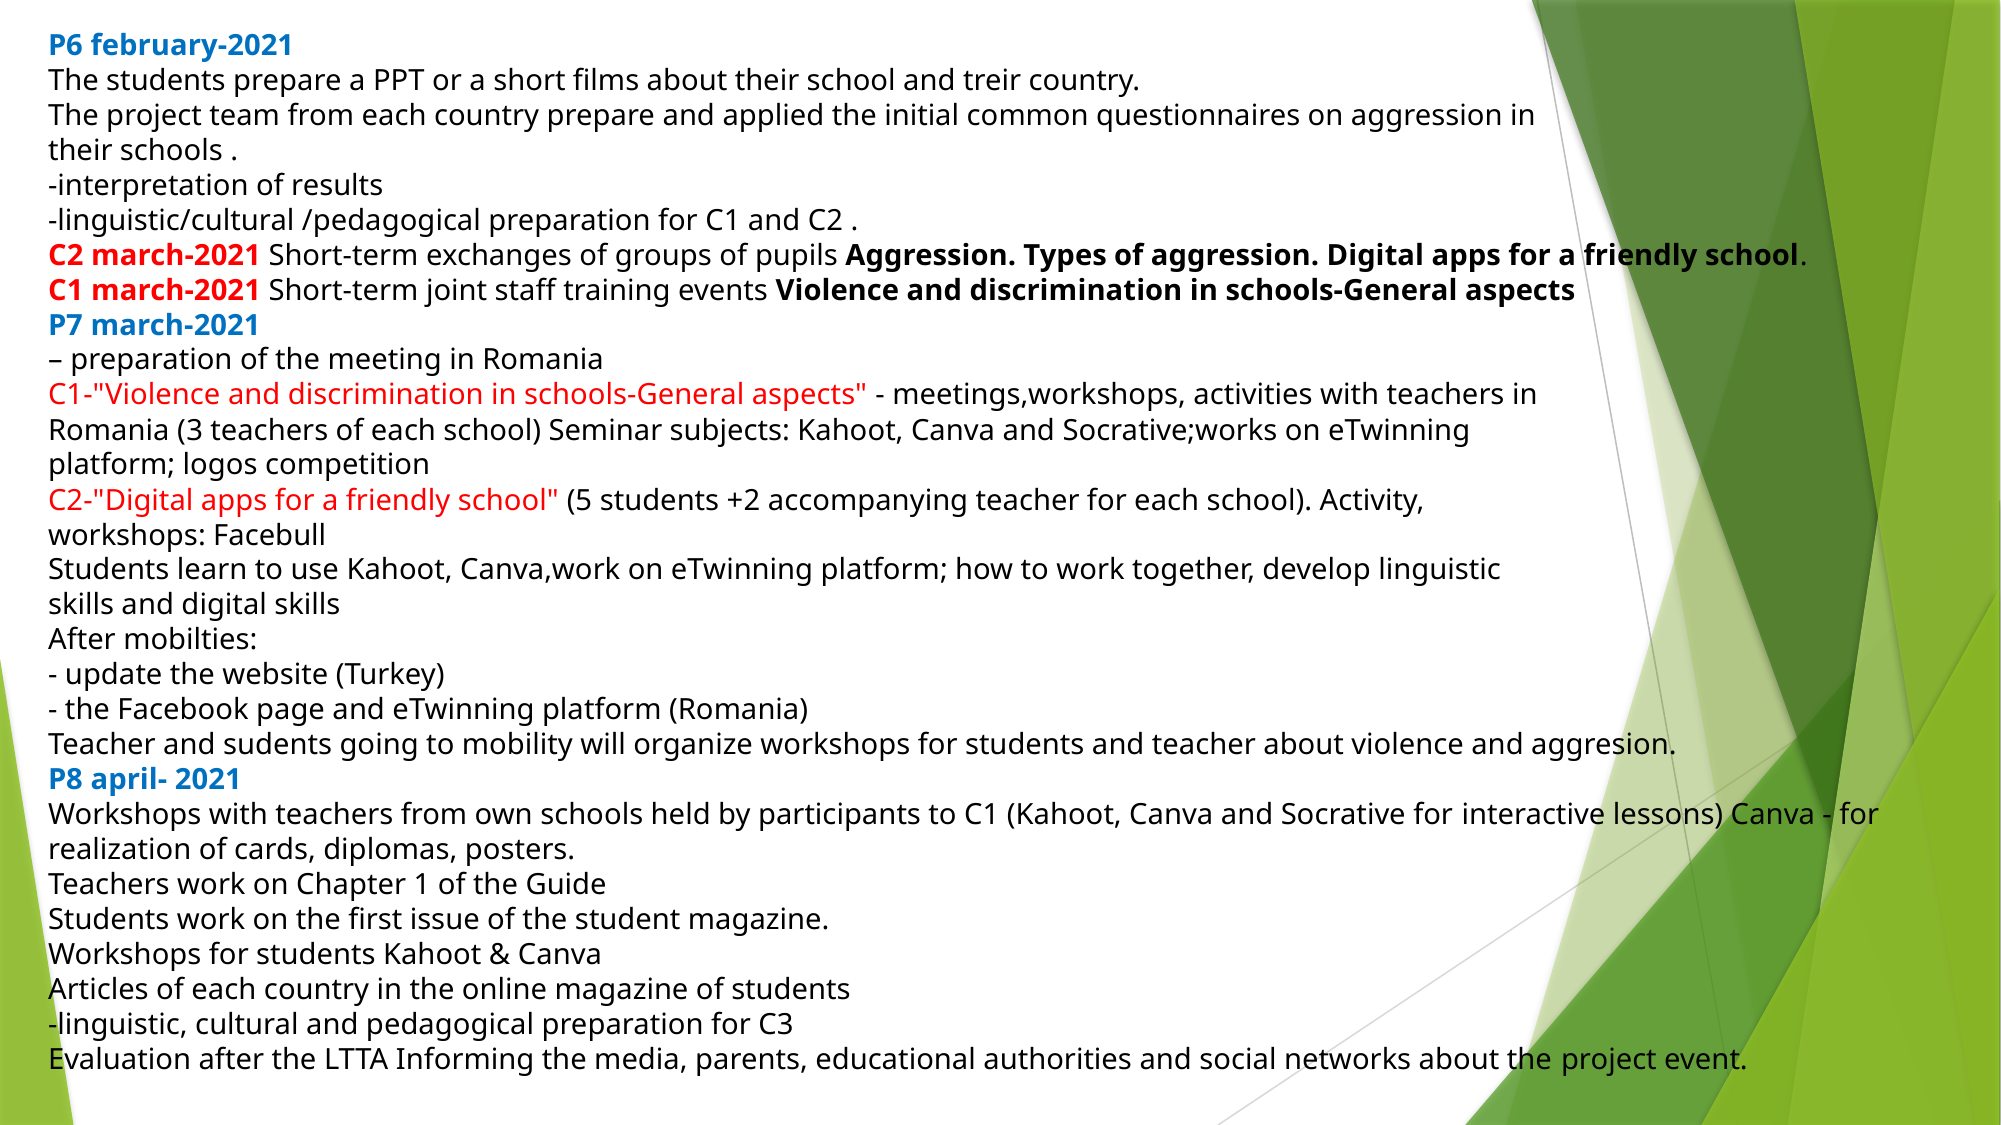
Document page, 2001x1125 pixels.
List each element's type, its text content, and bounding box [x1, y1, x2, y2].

text_box P6 february-2021 The students prepare a PPT or a short films about their school and treir country. The project team from each country prepare and applied the initial common questionnaires on aggression in their schools . -interpretation of results -linguistic/cultural /pedagogical preparation for C1 and C2 . C2 march-2021 Short-term exchanges of groups of pupils Aggression. Types of aggression. Digital apps for a friendly school. C1 march-2021 Short-term joint staff training events Violence and discrimination in schools-General aspects P7 march-2021 – preparation of the meeting in Romania C1-"Violence and discrimination in schools-General aspects" - meetings,workshops, activities with teachers in Romania (3 teachers of each school) Seminar subjects: Kahoot, Canva and Socrative;works on eTwinning platform; logos competition C2-"Digital apps for a friendly school" (5 students +2 accompanying teacher for each school). Activity, workshops: Facebull Students learn to use Kahoot, Canva,work on eTwinning platform; how to work together, develop linguistic skills and digital skills After mobilties: - update the website (Turkey) - the Facebook page and eTwinning platform (Romania) Teacher and sudents going to mobility will organize workshops for students and teacher about violence and aggresion. P8 april- 2021 Workshops with teachers from own schools held by participants to C1 (Kahoot, Canva and Socrative for interactive lessons) Canva - for realization of cards, diplomas, posters. Teachers work on Chapter 1 of the Guide Students work on the first issue of the student magazine. Workshops for students Kahoot & Canva Articles of each country in the online magazine of students -linguistic, cultural and pedagogical preparation for C3 Evaluation after the LTTA Informing the media, parents, educational authorities and social networks about the project event. [33, 18, 1962, 1083]
